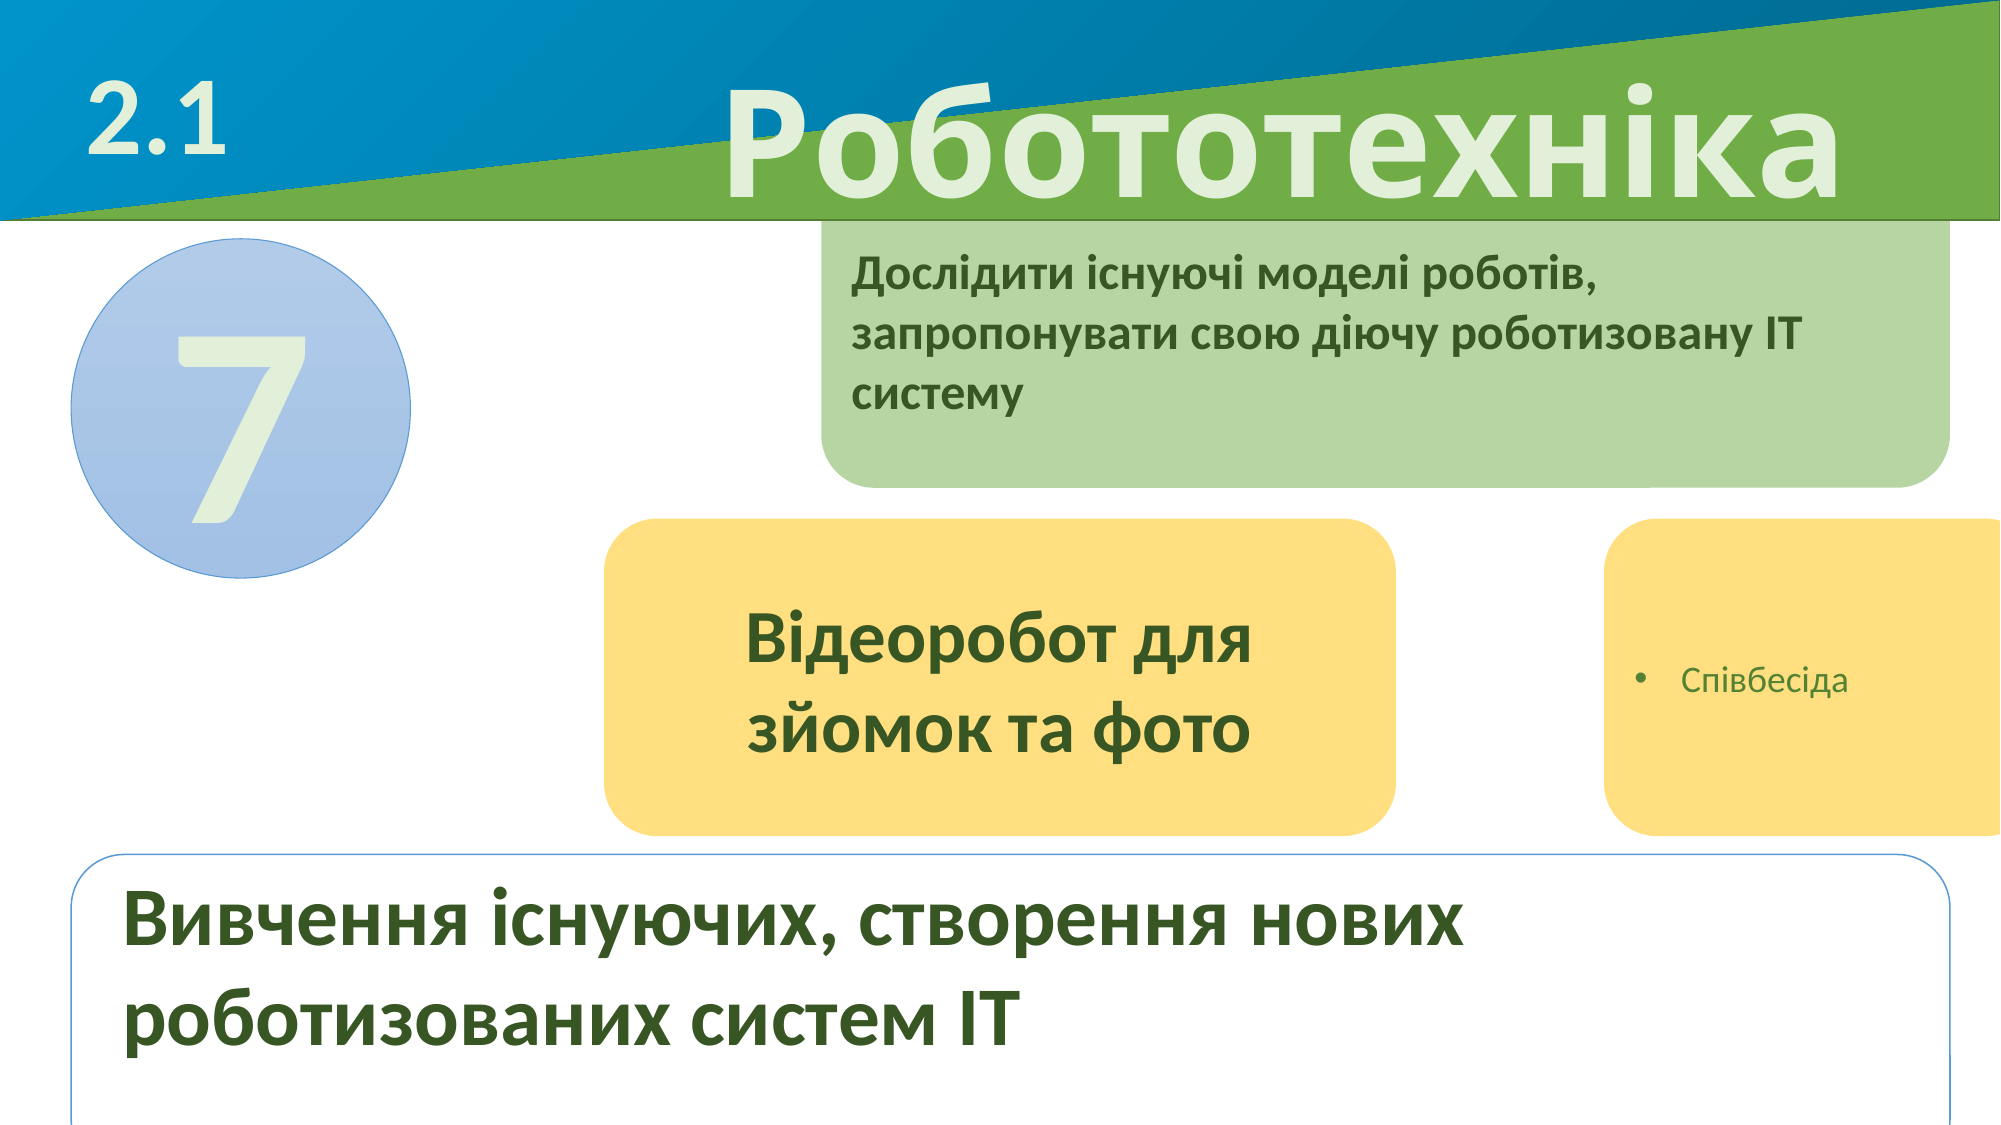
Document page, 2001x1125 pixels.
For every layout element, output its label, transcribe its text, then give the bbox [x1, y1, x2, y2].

text_box Вивчення існуючих, створення нових роботизованих систем ІТ [107, 854, 1893, 1070]
text_box [71, 854, 1951, 1125]
title Робототехніка [137, 59, 1863, 239]
text_box Співбесіда [1604, 518, 2000, 837]
text_box [13, 207, 137, 221]
text_box Дослідити існуючі моделі роботів, запропонувати свою діючу роботизовану ІТ систему [821, 221, 1950, 488]
text_box [0, 0, 2000, 222]
text_box [1484, 2, 2000, 221]
text_box 2.1 [71, 34, 500, 185]
text_box 7 [70, 238, 411, 579]
text_box Відеоробот для зйомок та фото [604, 518, 1396, 837]
